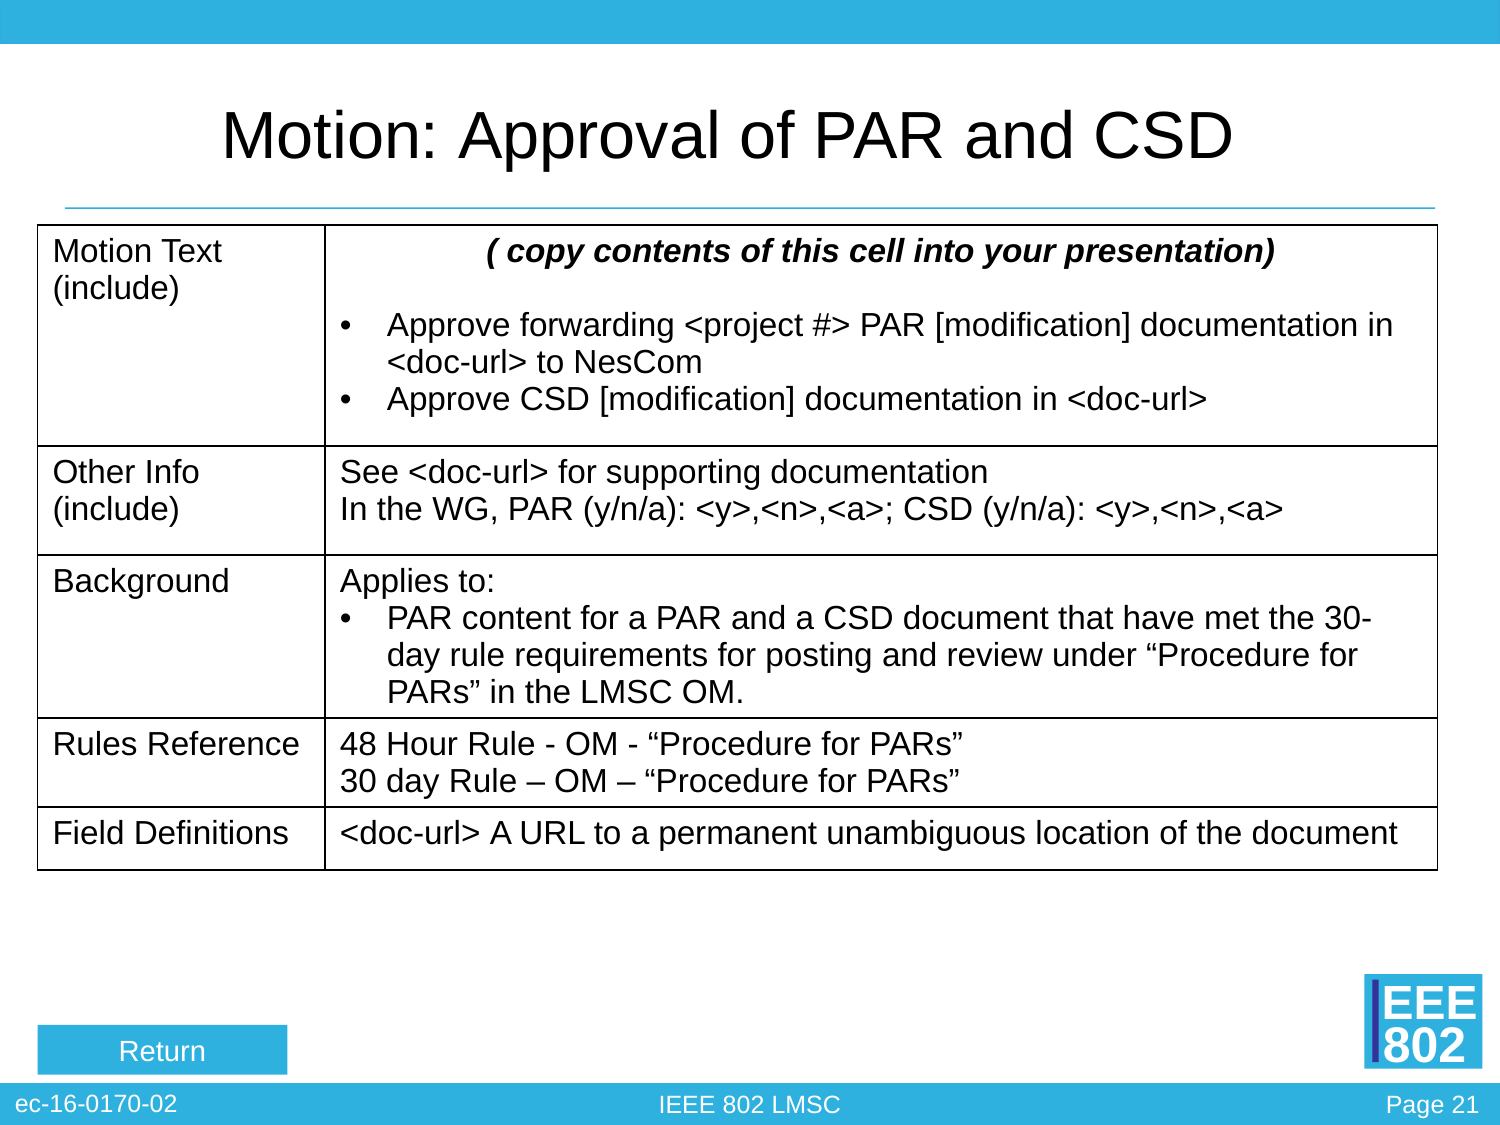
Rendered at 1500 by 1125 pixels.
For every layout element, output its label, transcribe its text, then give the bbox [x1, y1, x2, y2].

table_cell 48 Hour Rule - OM - “Procedure for PARs” 30 day Rule – OM – “Procedure for PARs” [326, 719, 1437, 806]
table_cell <doc-url> A URL to a permanent unambiguous location of the document [326, 808, 1437, 869]
text_box Return [37, 1024, 288, 1075]
table_cell Field Definitions [38, 808, 324, 869]
table_header Motion Text (include) [38, 226, 324, 445]
table_cell Applies to: PAR content for a PAR and a CSD document that have met the 30-day rule requirements for posting and review under “Procedure for PARs” in the LMSC OM. [326, 556, 1437, 717]
table_header ( copy contents of this cell into your presentation) Approve forwarding <project #> PAR [modification] documentation in <doc-url> to NesCom Approve CSD [modification] documentation in <doc-url> [326, 226, 1437, 445]
title Motion: Approval of PAR and CSD [37, 66, 1438, 197]
table_cell See <doc-url> for supporting documentation In the WG, PAR (y/n/a): <y>,<n>,<a>; CSD (y/n/a): <y>,<n>,<a> [326, 447, 1437, 554]
table_cell Rules Reference [38, 719, 324, 806]
table_cell Other Info (include) [38, 447, 324, 554]
table_cell Background [38, 556, 324, 717]
